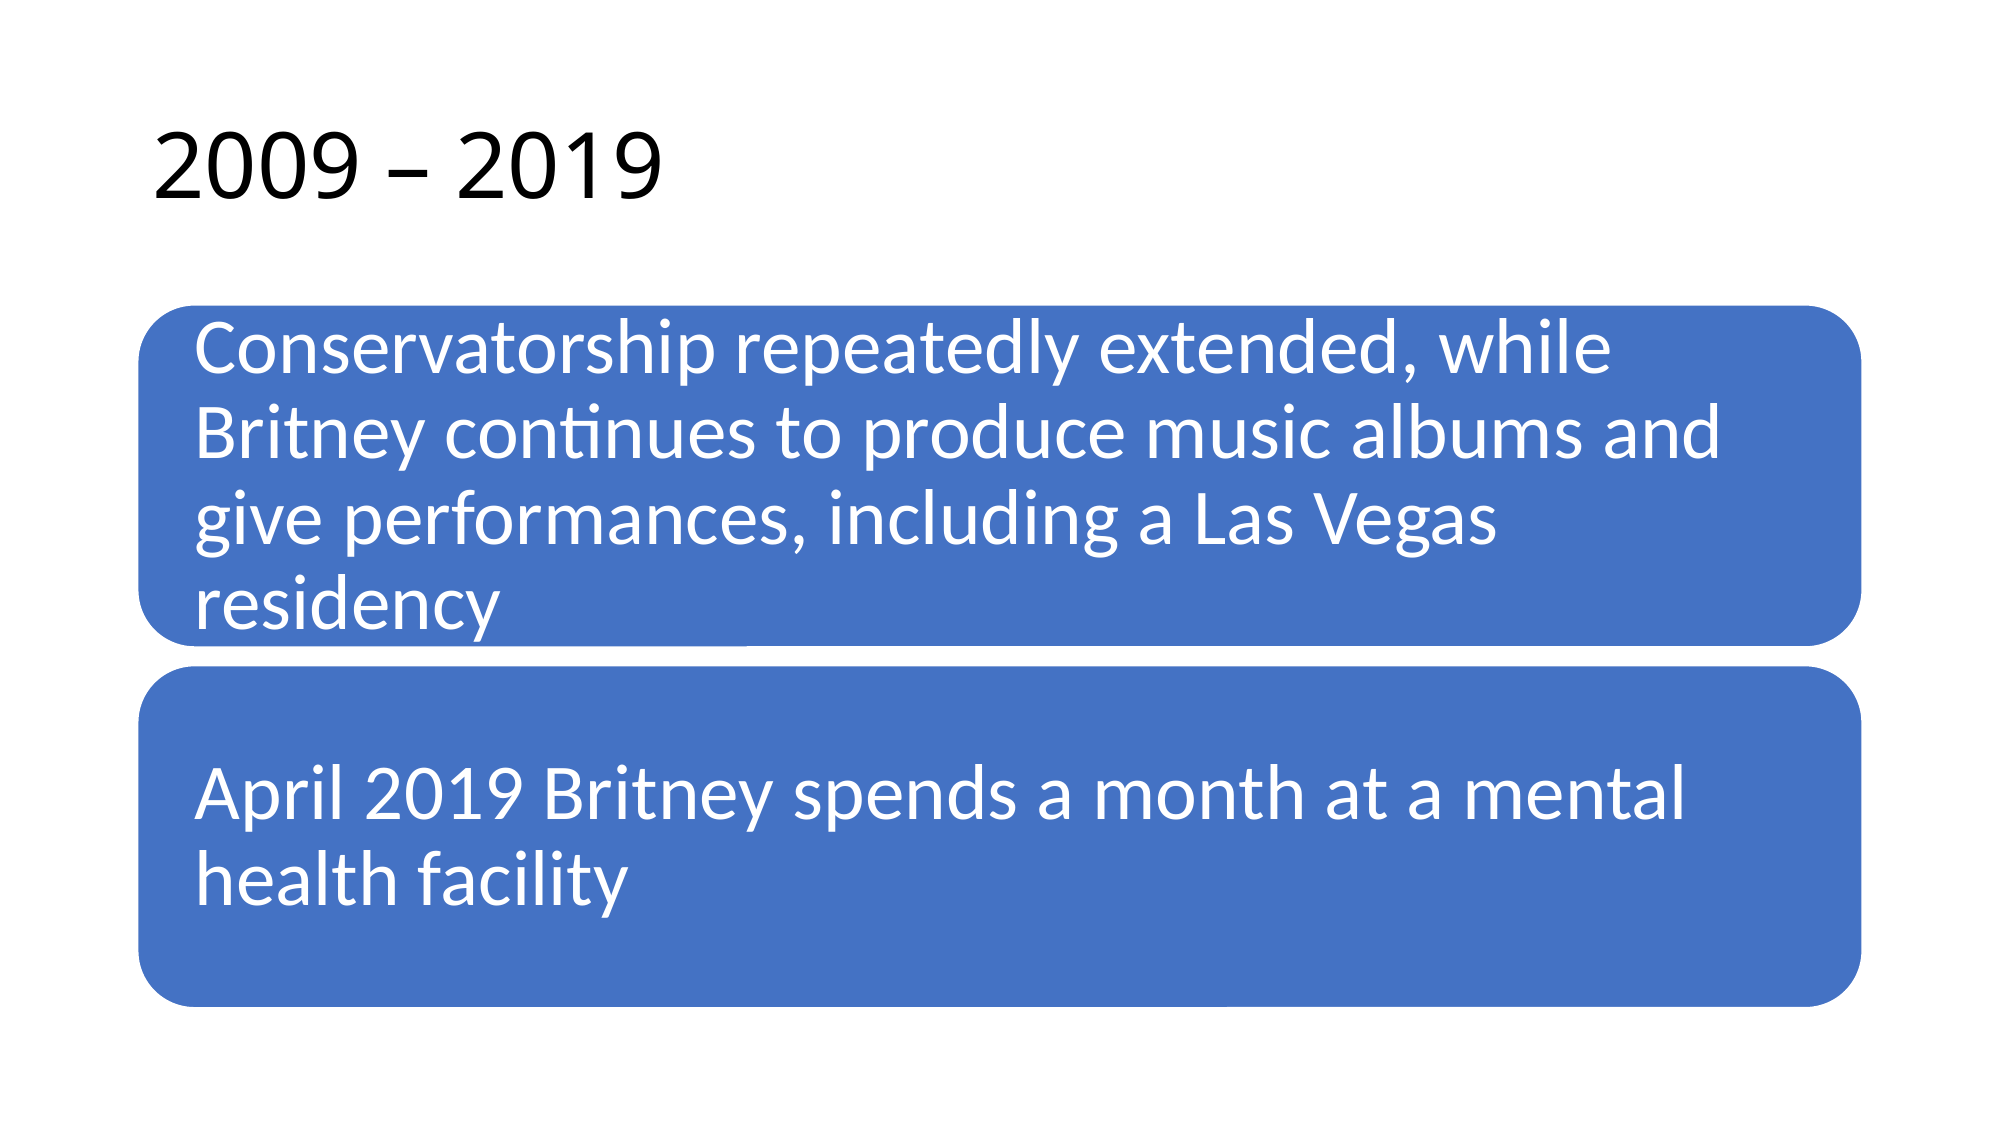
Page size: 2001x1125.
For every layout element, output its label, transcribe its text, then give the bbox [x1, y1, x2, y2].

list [137, 299, 1863, 1014]
title 2009 – 2019 [137, 59, 1863, 278]
